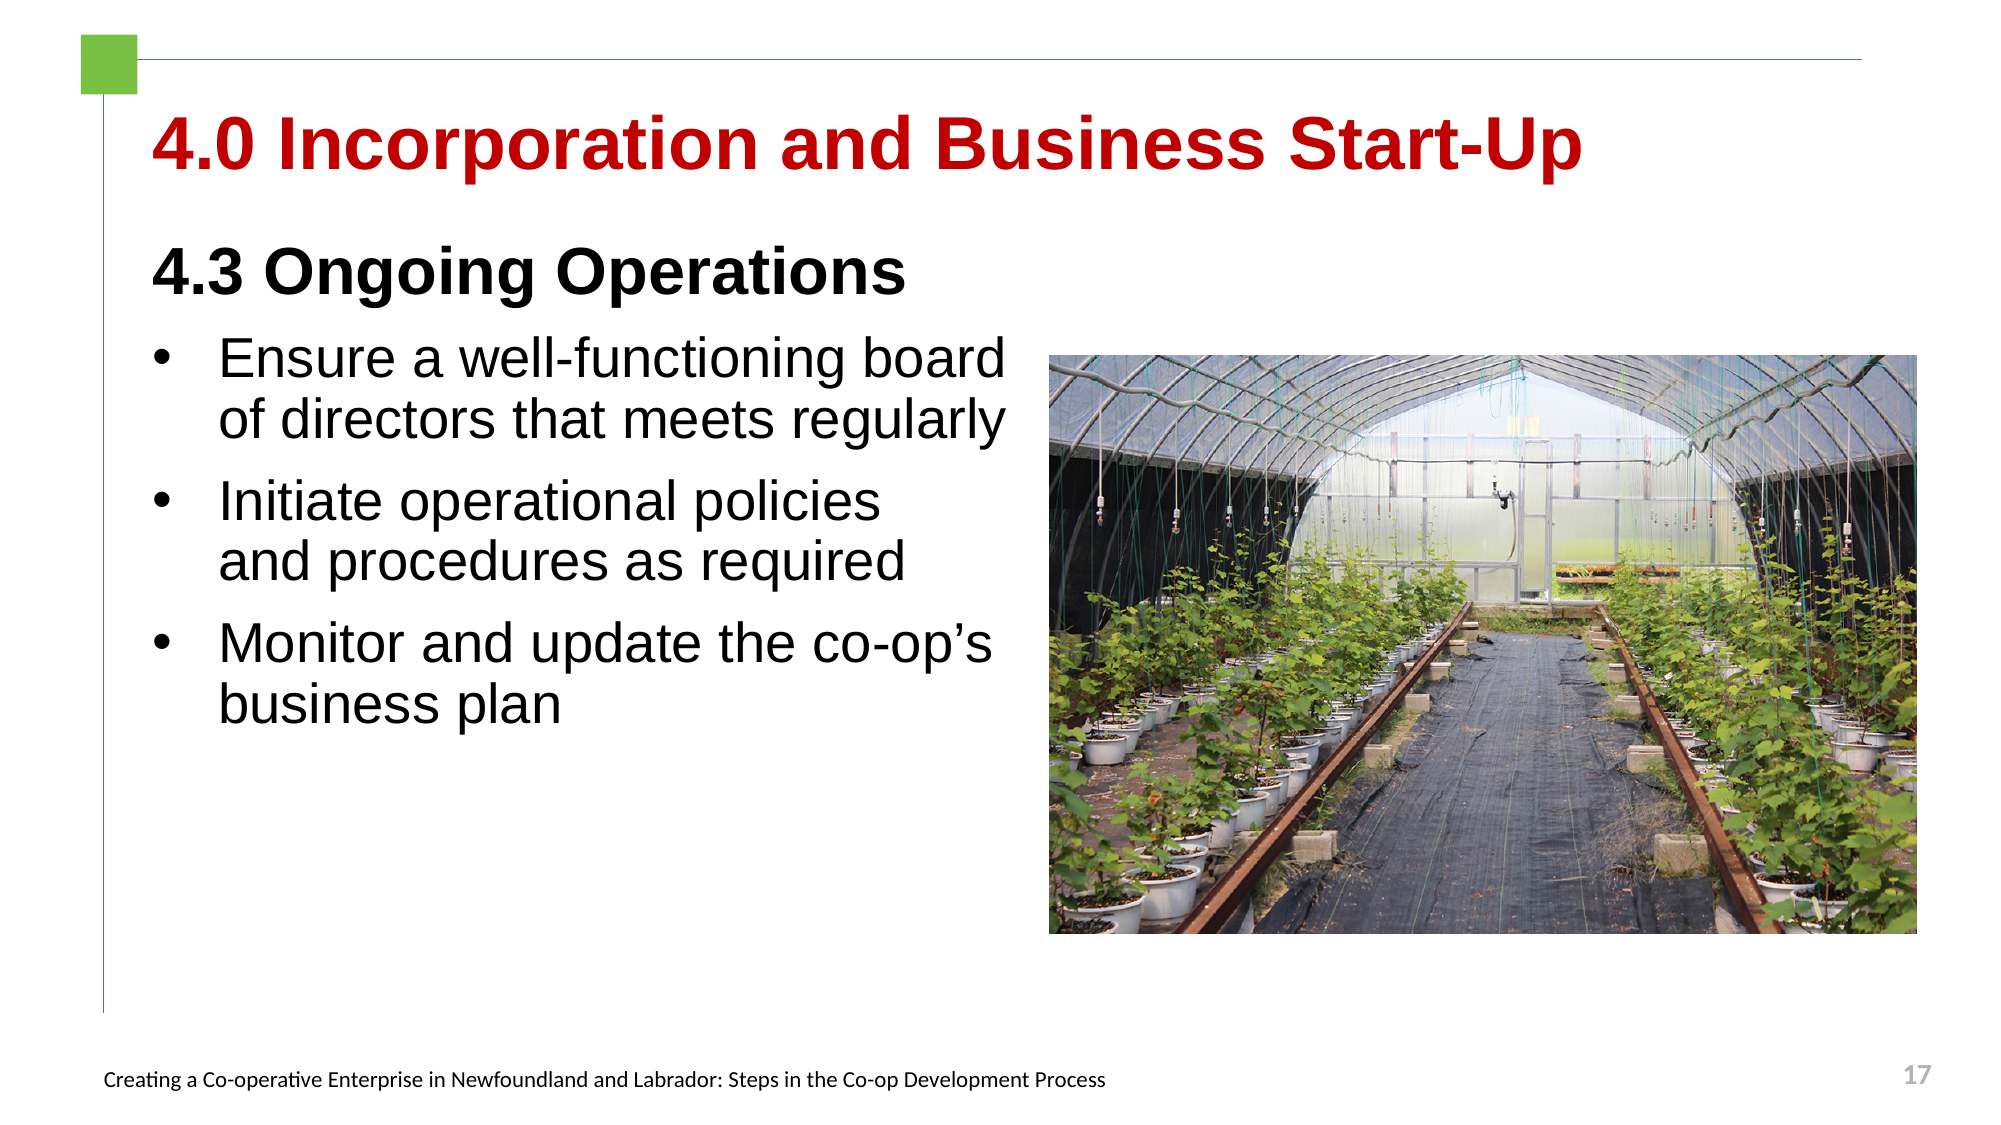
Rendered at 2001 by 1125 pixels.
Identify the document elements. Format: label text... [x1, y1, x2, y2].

picture [1049, 355, 1917, 934]
slide_number 17 [1771, 1042, 1948, 1103]
title 4.0 Incorporation and Business Start-Up [137, 59, 1863, 231]
list 4.3 Ongoing Operations Ensure a well-functioning board of directors that meets regularly Initiate operational policies and procedures as required Monitor and update the co-op’s business plan [137, 228, 1674, 1012]
